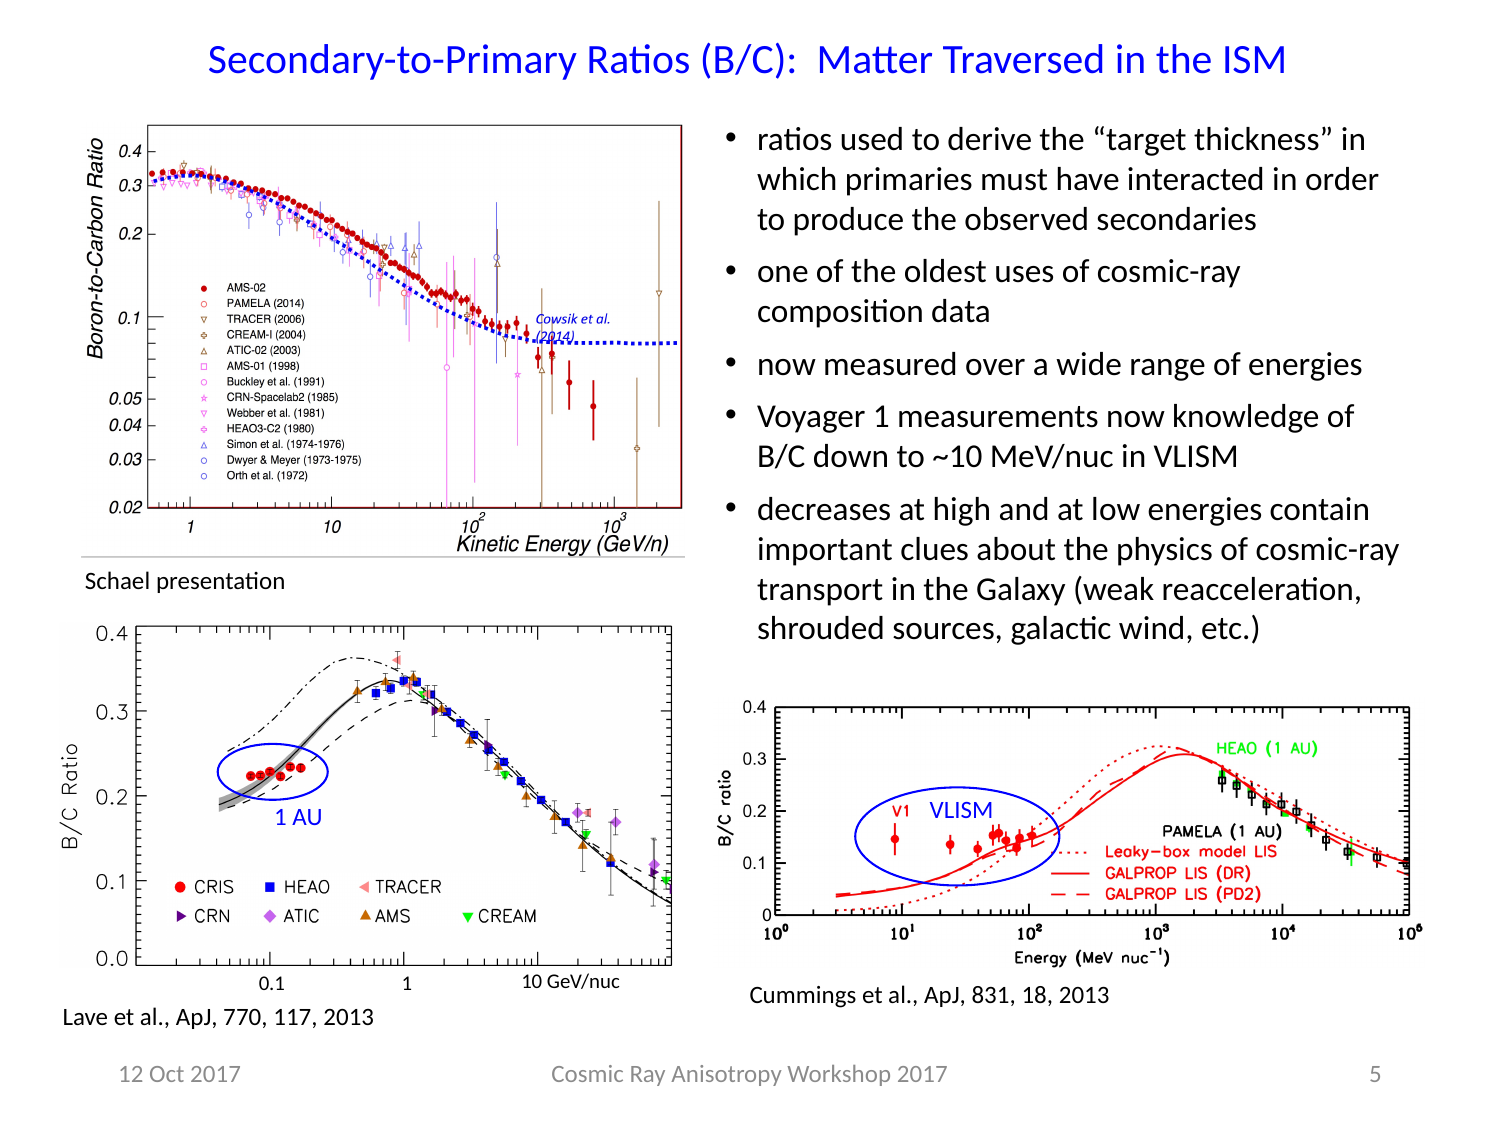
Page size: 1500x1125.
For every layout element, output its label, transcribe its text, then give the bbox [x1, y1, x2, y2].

text_box Cummings et al., ApJ, 831, 18, 2013 [734, 971, 1129, 1017]
slide_number 5 [1059, 1042, 1397, 1103]
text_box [713, 697, 1425, 968]
text_box Lave et al., ApJ, 770, 117, 2013 [48, 992, 391, 1038]
footer Cosmic Ray Anisotropy Workshop 2017 [496, 1042, 1004, 1103]
text_box Schael presentation [70, 556, 413, 602]
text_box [59, 622, 673, 1003]
text_box Secondary-to-Primary Ratios (B/C): Matter Traversed in the ISM [93, 24, 1403, 90]
text_box ratios used to derive the “target thickness” in which primaries must have interacted in order to produce the observed secondaries one of the oldest uses of cosmic-ray composition data now measured over a wide range of energies Voyager 1 measurements now knowledge of B/C down to ~10 MeV/nuc in VLISM decreases at high and at low energies contain important clues about the physics of cosmic-ray transport in the Galaxy (weak reacceleration, shrouded sources, galactic wind, etc.) [695, 110, 1425, 654]
picture [81, 122, 685, 559]
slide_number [103, 1042, 441, 1103]
